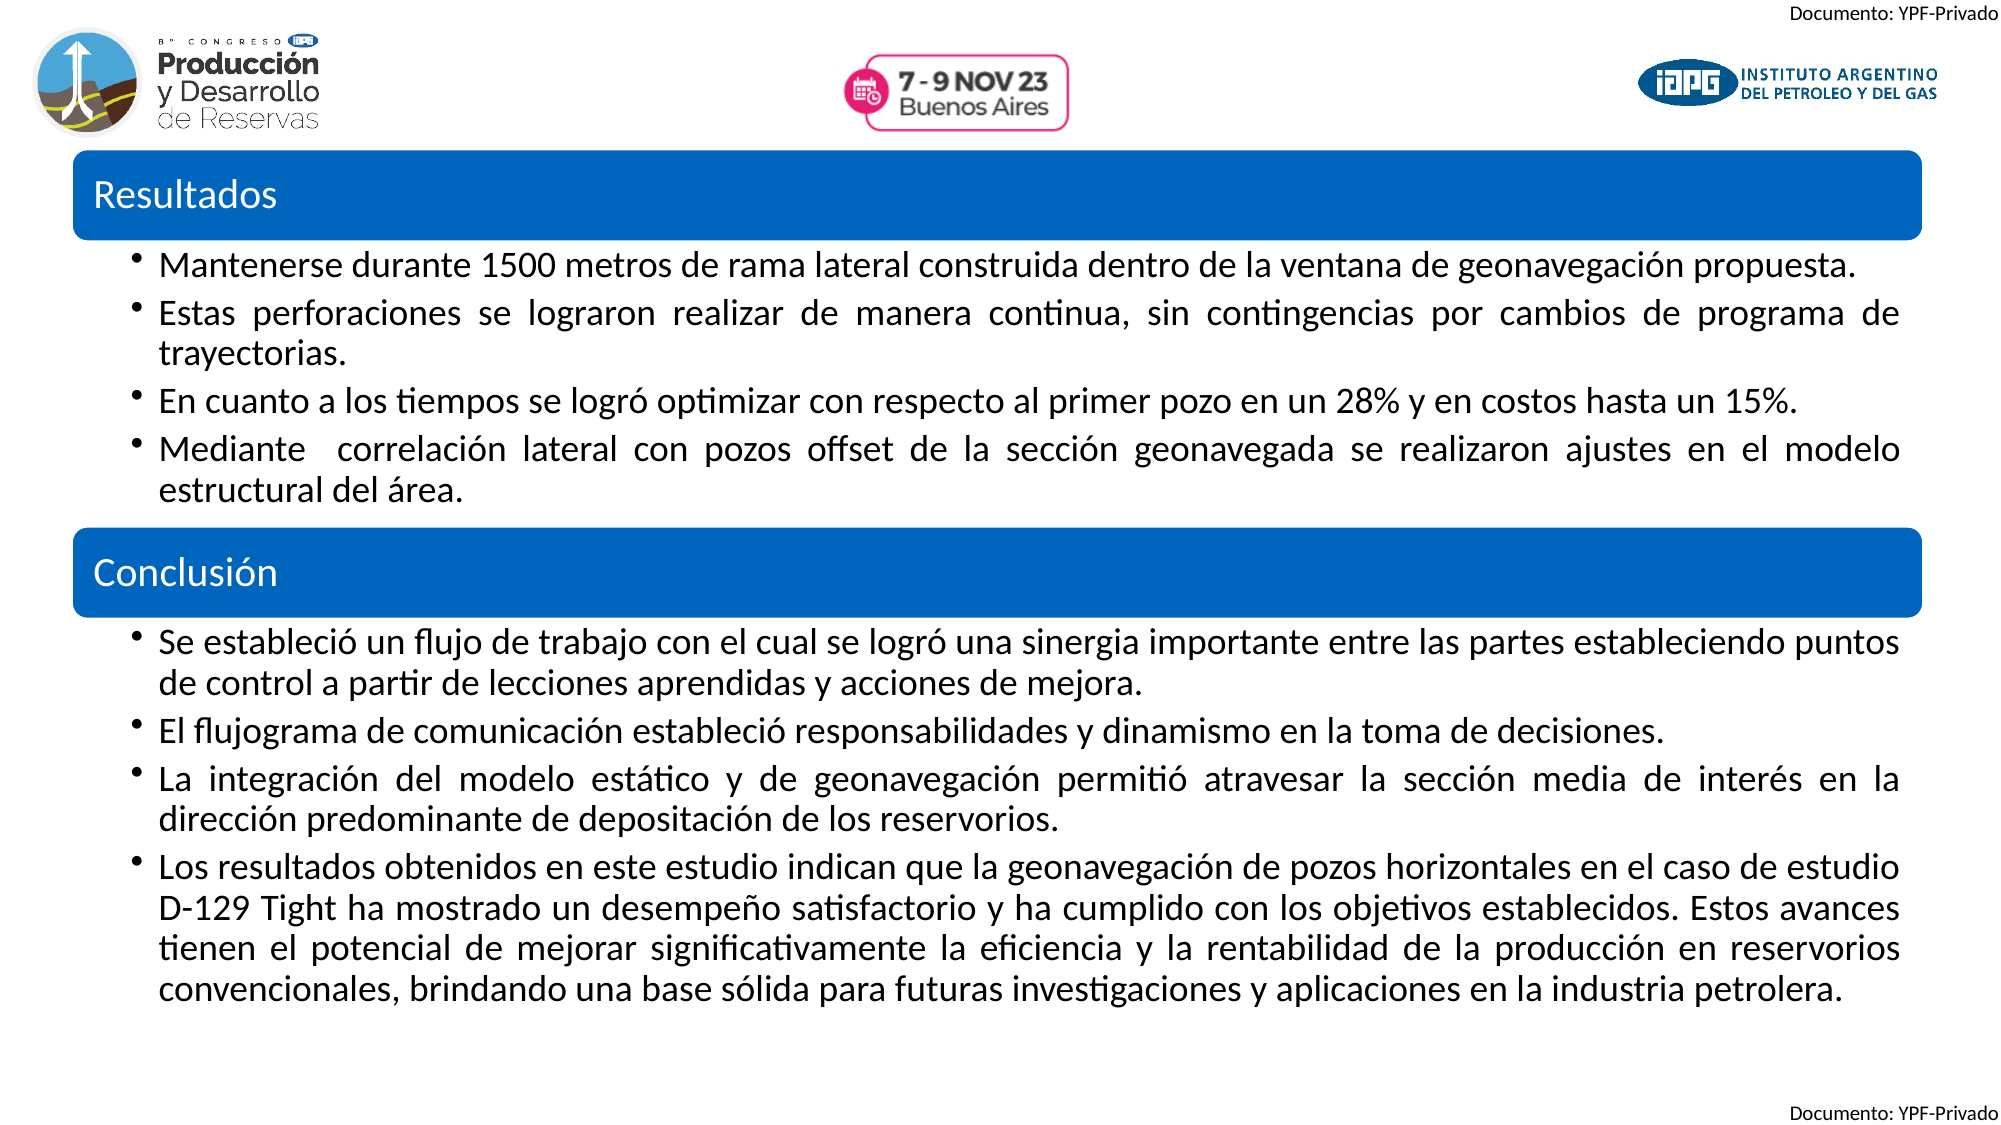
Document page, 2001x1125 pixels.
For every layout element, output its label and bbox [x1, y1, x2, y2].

picture [32, 27, 319, 138]
picture [834, 46, 1078, 138]
picture [1638, 59, 1937, 106]
text_box [71, 148, 1924, 1027]
